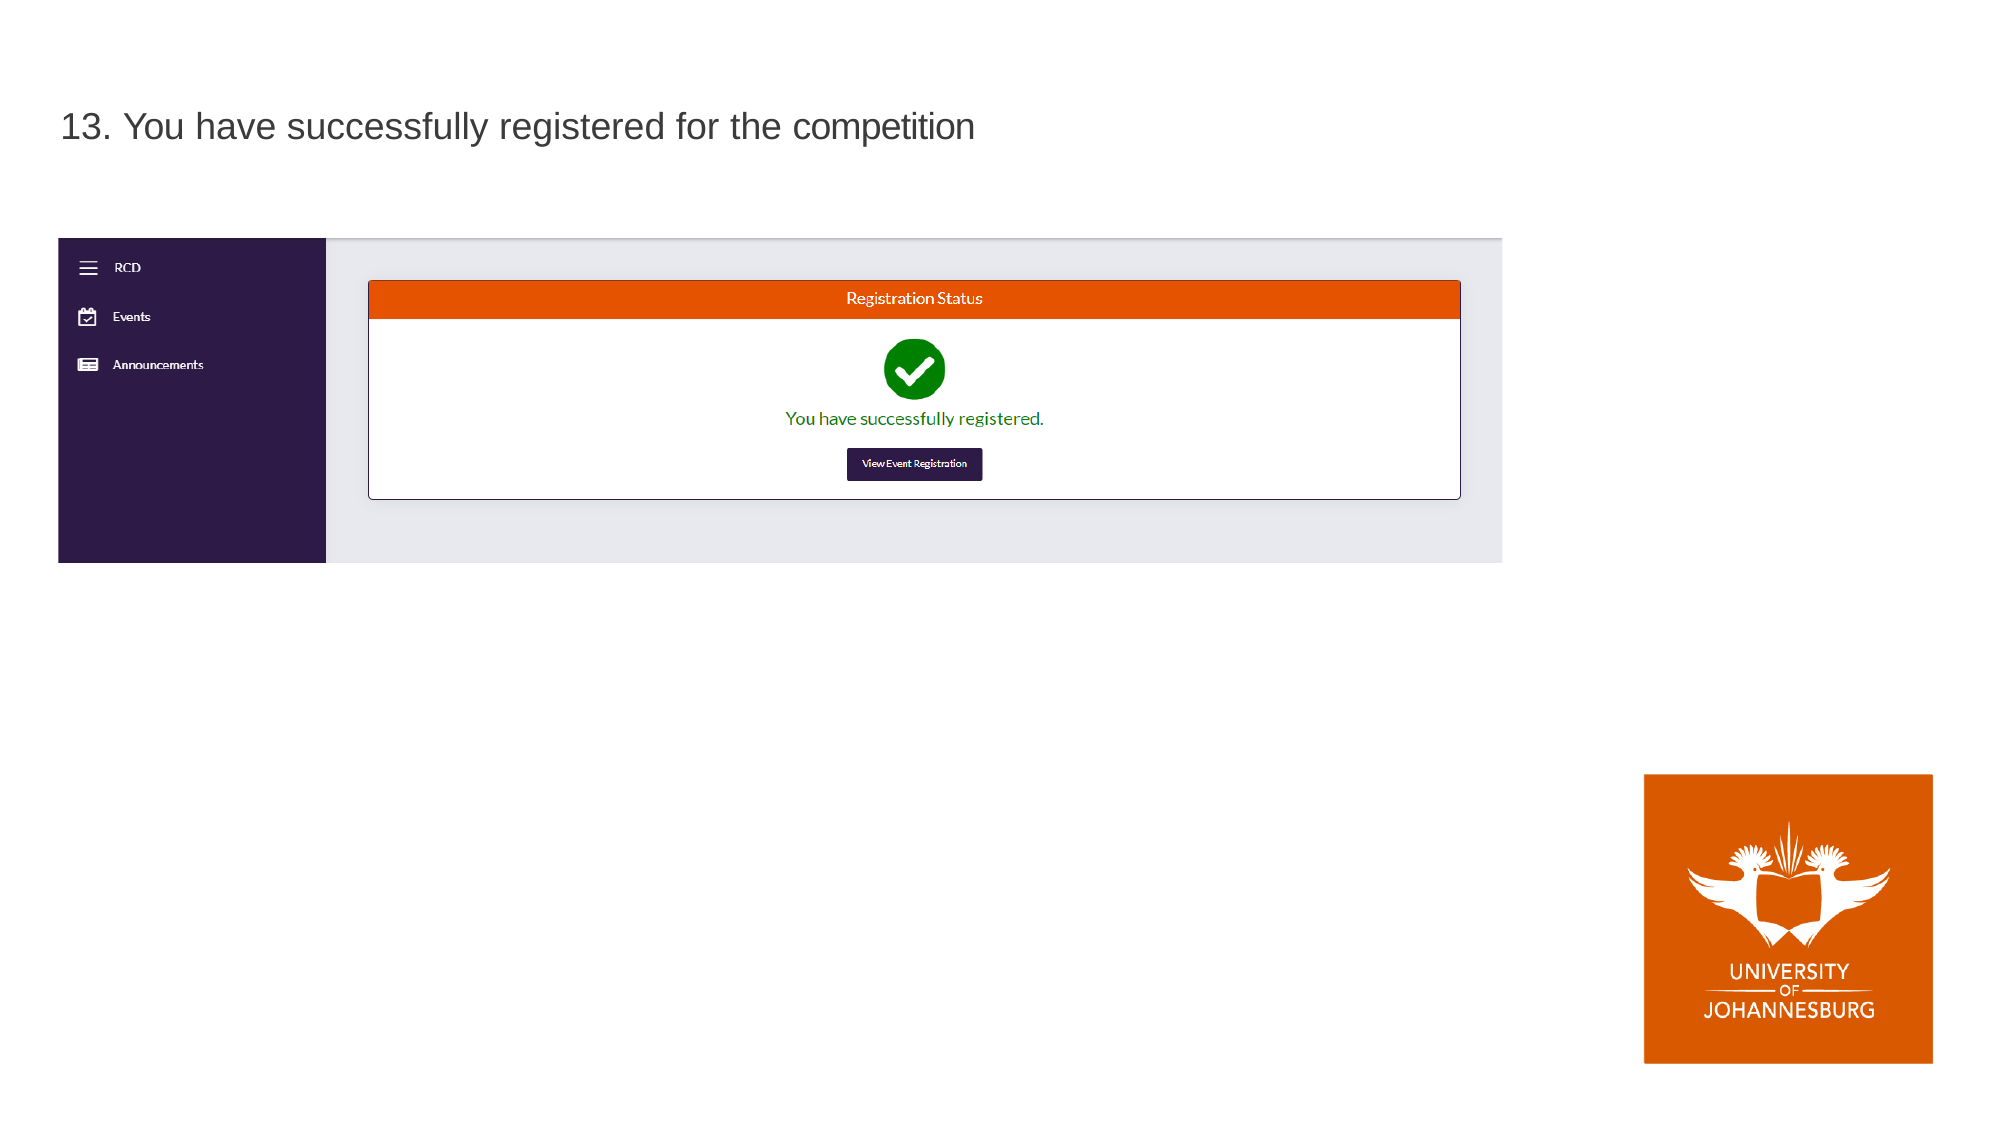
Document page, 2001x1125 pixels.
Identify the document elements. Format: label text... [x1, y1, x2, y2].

picture [1638, 768, 1939, 1070]
picture [58, 234, 1503, 563]
text_box 13. You have successfully registered for the competition [58, 99, 1113, 147]
